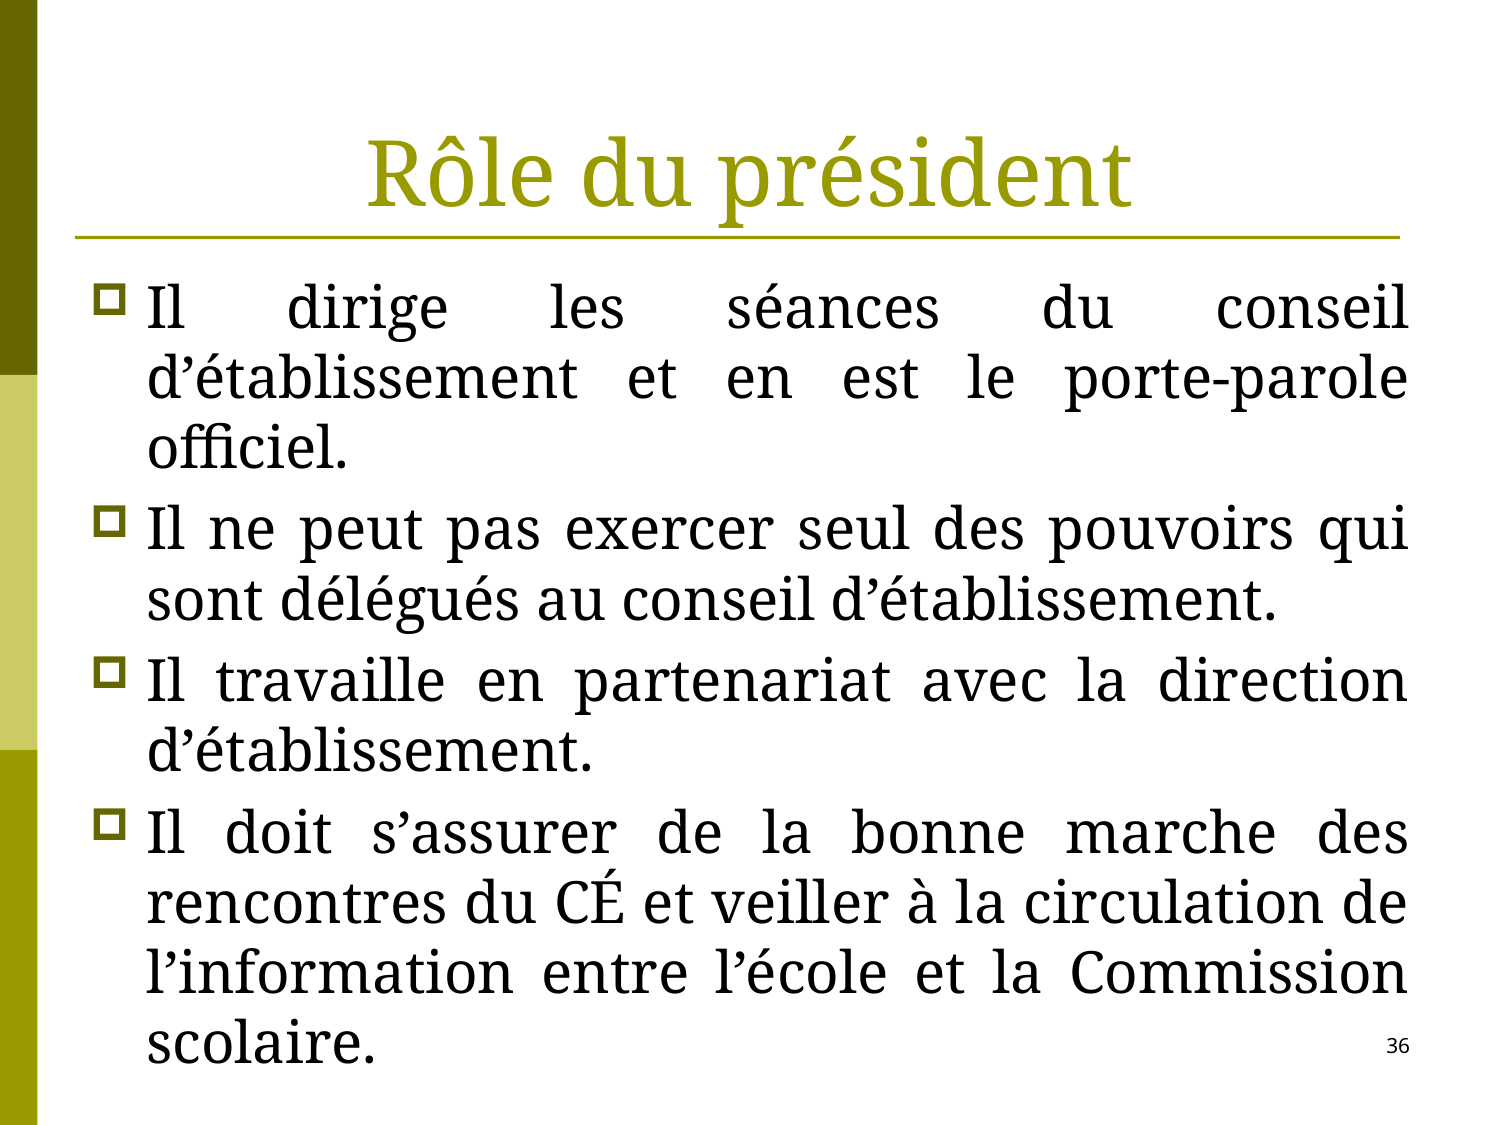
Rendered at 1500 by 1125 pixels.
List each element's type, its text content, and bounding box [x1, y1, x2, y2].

slide_number 36 [1074, 1025, 1425, 1100]
list Il dirige les séances du conseil d’établissement et en est le porte-parole officiel. Il ne peut pas exercer seul des pouvoirs qui sont délégués au conseil d’établissement. Il travaille en partenariat avec la direction d’établissement. Il doit s’assurer de la bonne marche des rencontres du CÉ et veiller à la circulation de l’information entre l’école et la Commission scolaire. [75, 262, 1425, 1006]
title Rôle du président [75, 45, 1425, 233]
